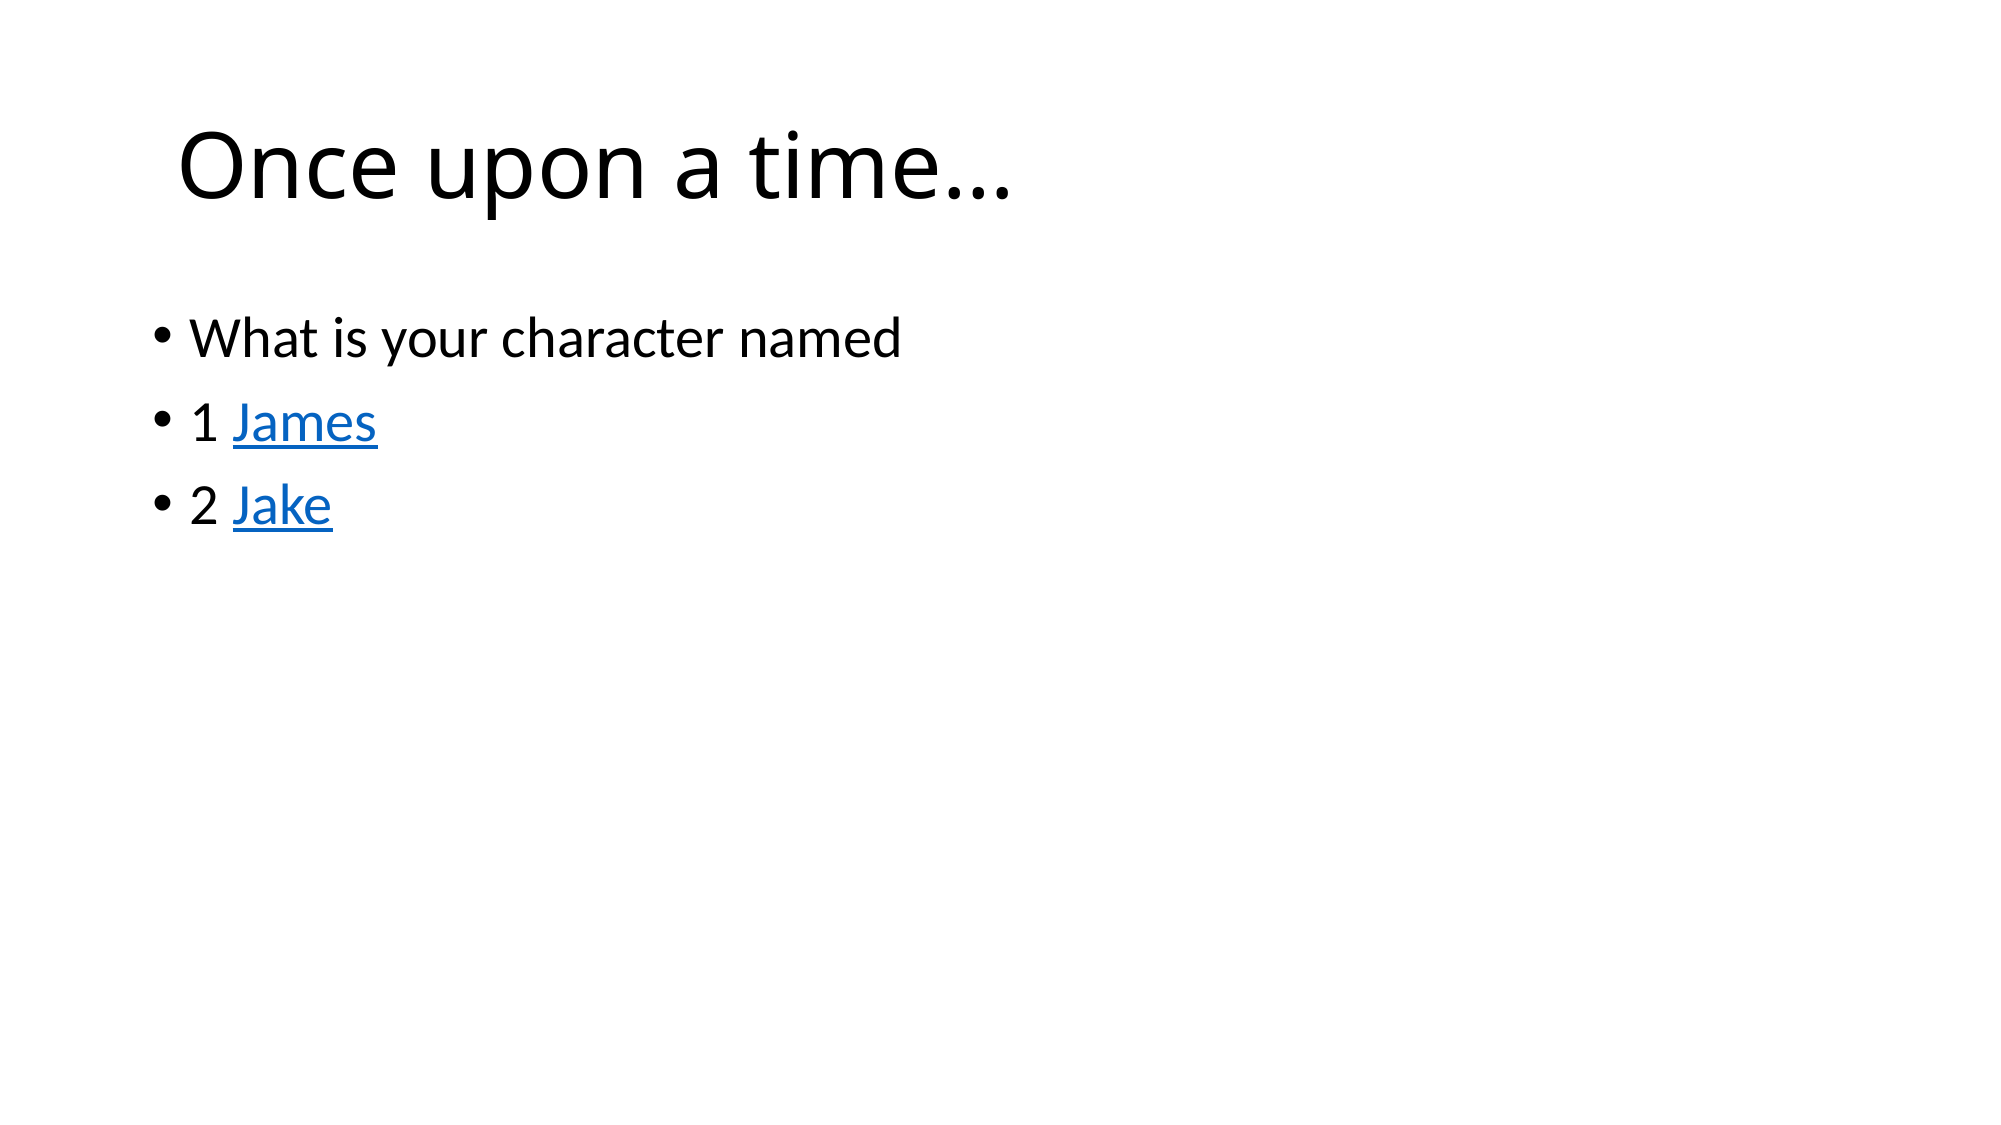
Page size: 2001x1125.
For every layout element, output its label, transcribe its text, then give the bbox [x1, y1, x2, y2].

list What is your character named 1 James 2 Jake [137, 299, 1863, 1014]
title Once upon a time… [137, 59, 1863, 278]
